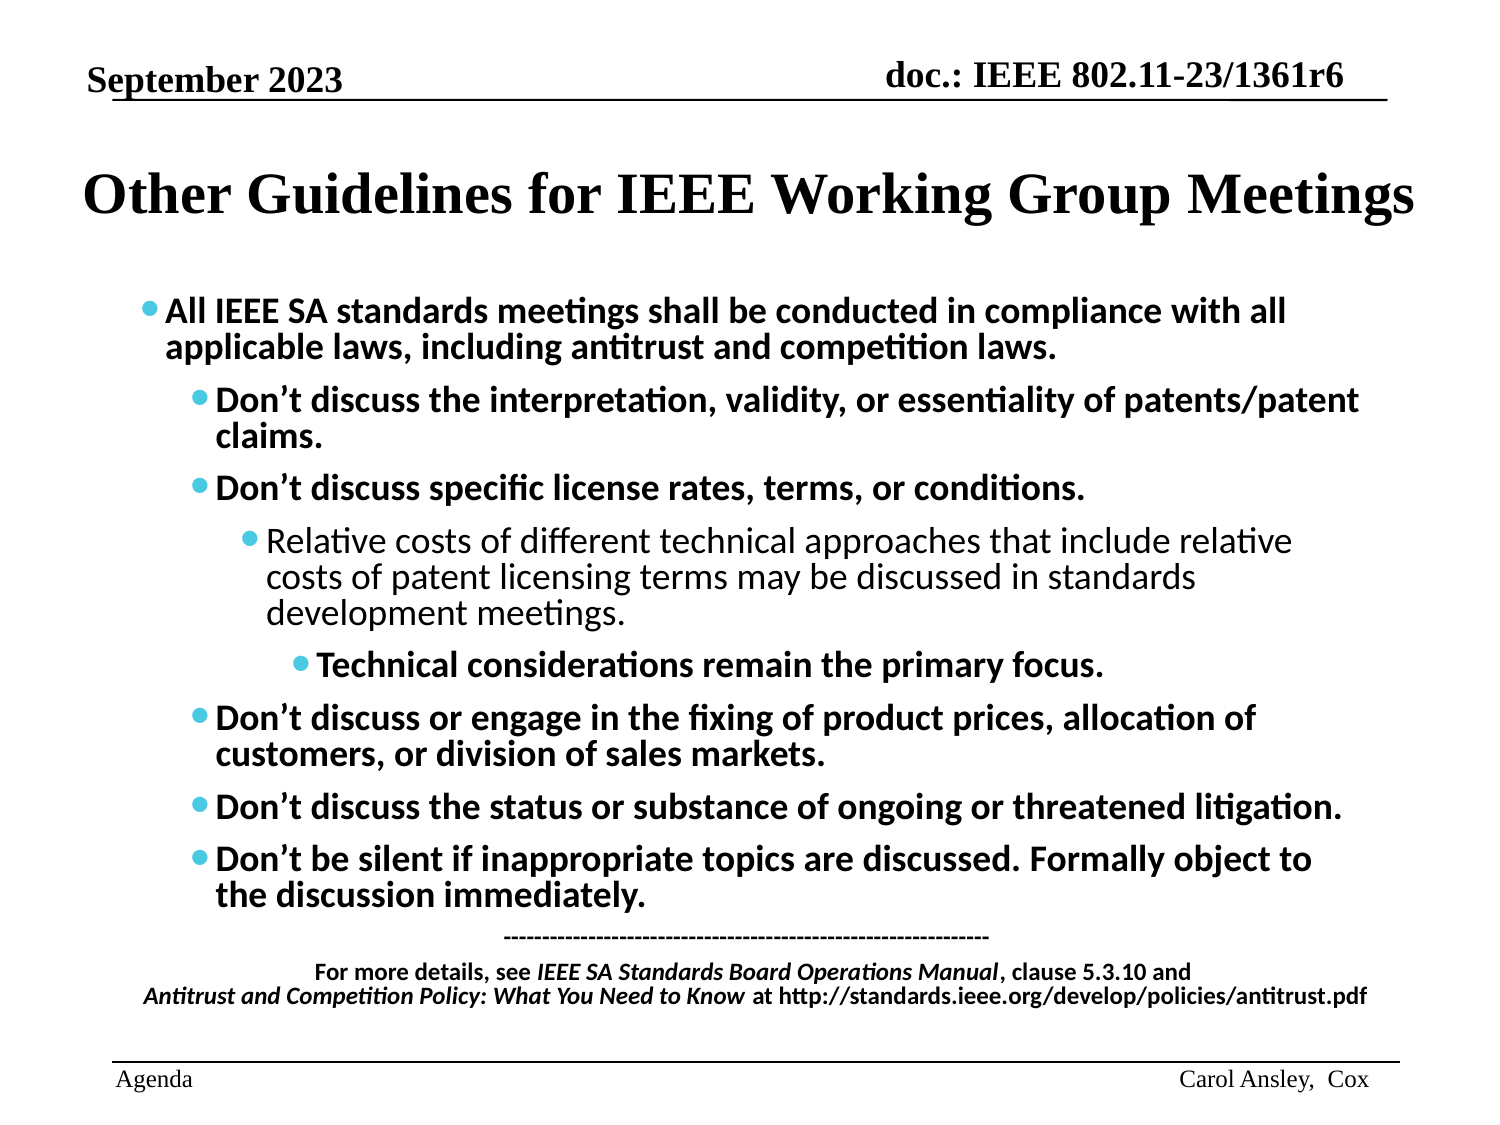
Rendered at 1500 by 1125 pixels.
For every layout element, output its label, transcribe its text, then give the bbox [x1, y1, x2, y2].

text_box All IEEE SA standards meetings shall be conducted in compliance with all applicable laws, including antitrust and competition laws. Don’t discuss the interpretation, validity, or essentiality of patents/patent claims. Don’t discuss specific license rates, terms, or conditions. Relative costs of different technical approaches that include relative costs of patent licensing terms may be discussed in standards development meetings. Technical considerations remain the primary focus. Don’t discuss or engage in the fixing of product prices, allocation of customers, or division of sales markets. Don’t discuss the status or substance of ongoing or threatened litigation. Don’t be silent if inappropriate topics are discussed. Formally object to the discussion immediately. --------------------------------------------------------------- For more details, see IEEE SA Standards Board Operations Manual, clause 5.3.10 and Antitrust and Competition Policy: What You Need to Know at http://standards.ieee.org/develop/policies/antitrust.pdf [125, 287, 1388, 1041]
title Other Guidelines for IEEE Working Group Meetings [74, 152, 1426, 184]
list [74, 184, 1426, 973]
